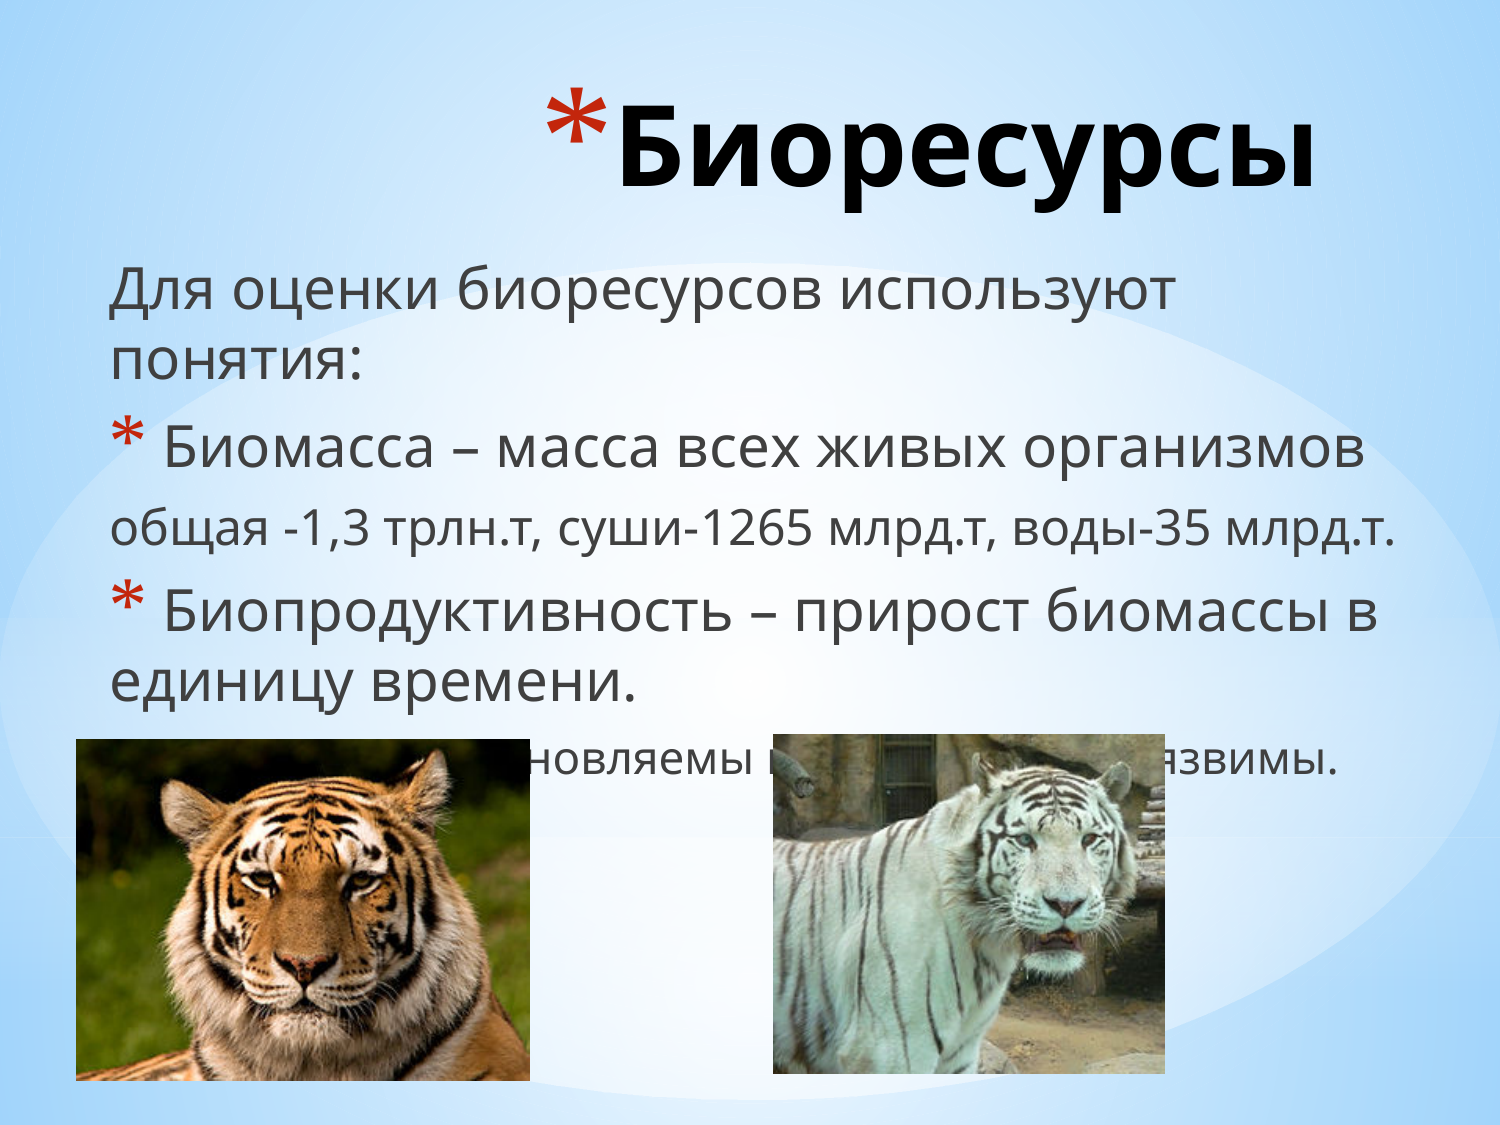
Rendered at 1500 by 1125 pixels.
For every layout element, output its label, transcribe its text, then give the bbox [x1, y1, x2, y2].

title Биоресурсы [466, 66, 1336, 142]
picture [773, 734, 1165, 1074]
picture [76, 739, 531, 1081]
list Для оценки биоресурсов используют понятия: Биомасса – масса всех живых организмов общая -1,3 трлн.т, суши-1265 млрд.т, воды-35 млрд.т. Биопродуктивность – прирост биомассы в единицу времени. Биоресурсы возобновляемы и в то же время уязвимы. [94, 243, 1459, 1019]
